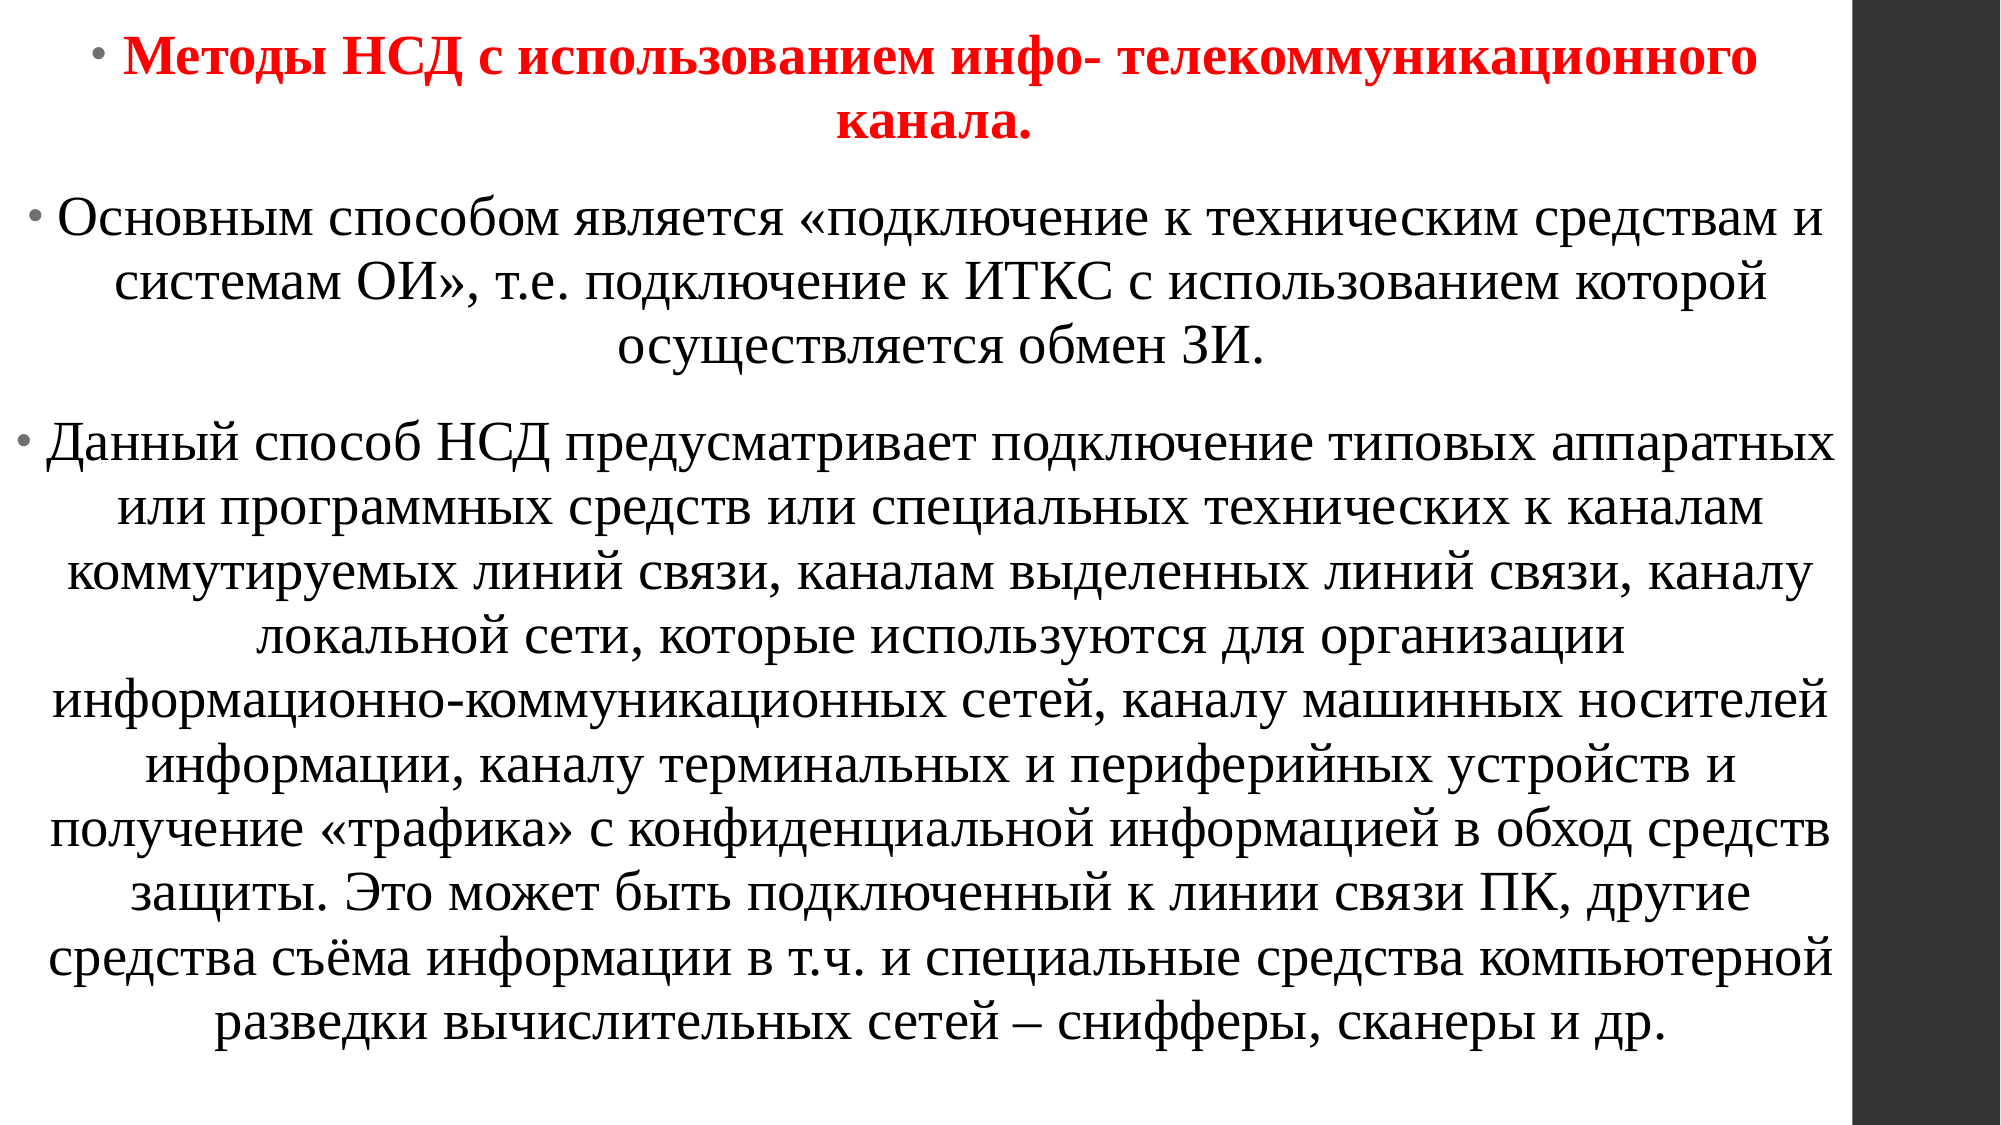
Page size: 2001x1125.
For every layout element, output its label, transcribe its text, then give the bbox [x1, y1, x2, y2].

list Методы НСД с использованием инфо- телекоммуникационного канала. Основным способом является «подключение к техническим средствам и системам ОИ», т.е. подключение к ИТКС с использованием которой осуществляется обмен ЗИ. Данный способ НСД предусматривает подключение типовых аппаратных или программных средств или специальных технических к каналам коммутируемых линий связи, каналам выделенных линий связи, каналу локальной сети, которые используются для организации информационно-коммуникационных сетей, каналу машинных носителей информации, каналу терминальных и периферийных устройств и получение «трафика» с конфиденциальной информацией в обход средств защиты. Это может быть подключенный к линии связи ПК, другие средства съёма информации в т.ч. и специальные средства компьютерной разведки вычислительных сетей – снифферы, сканеры и др. [0, 15, 1855, 1125]
